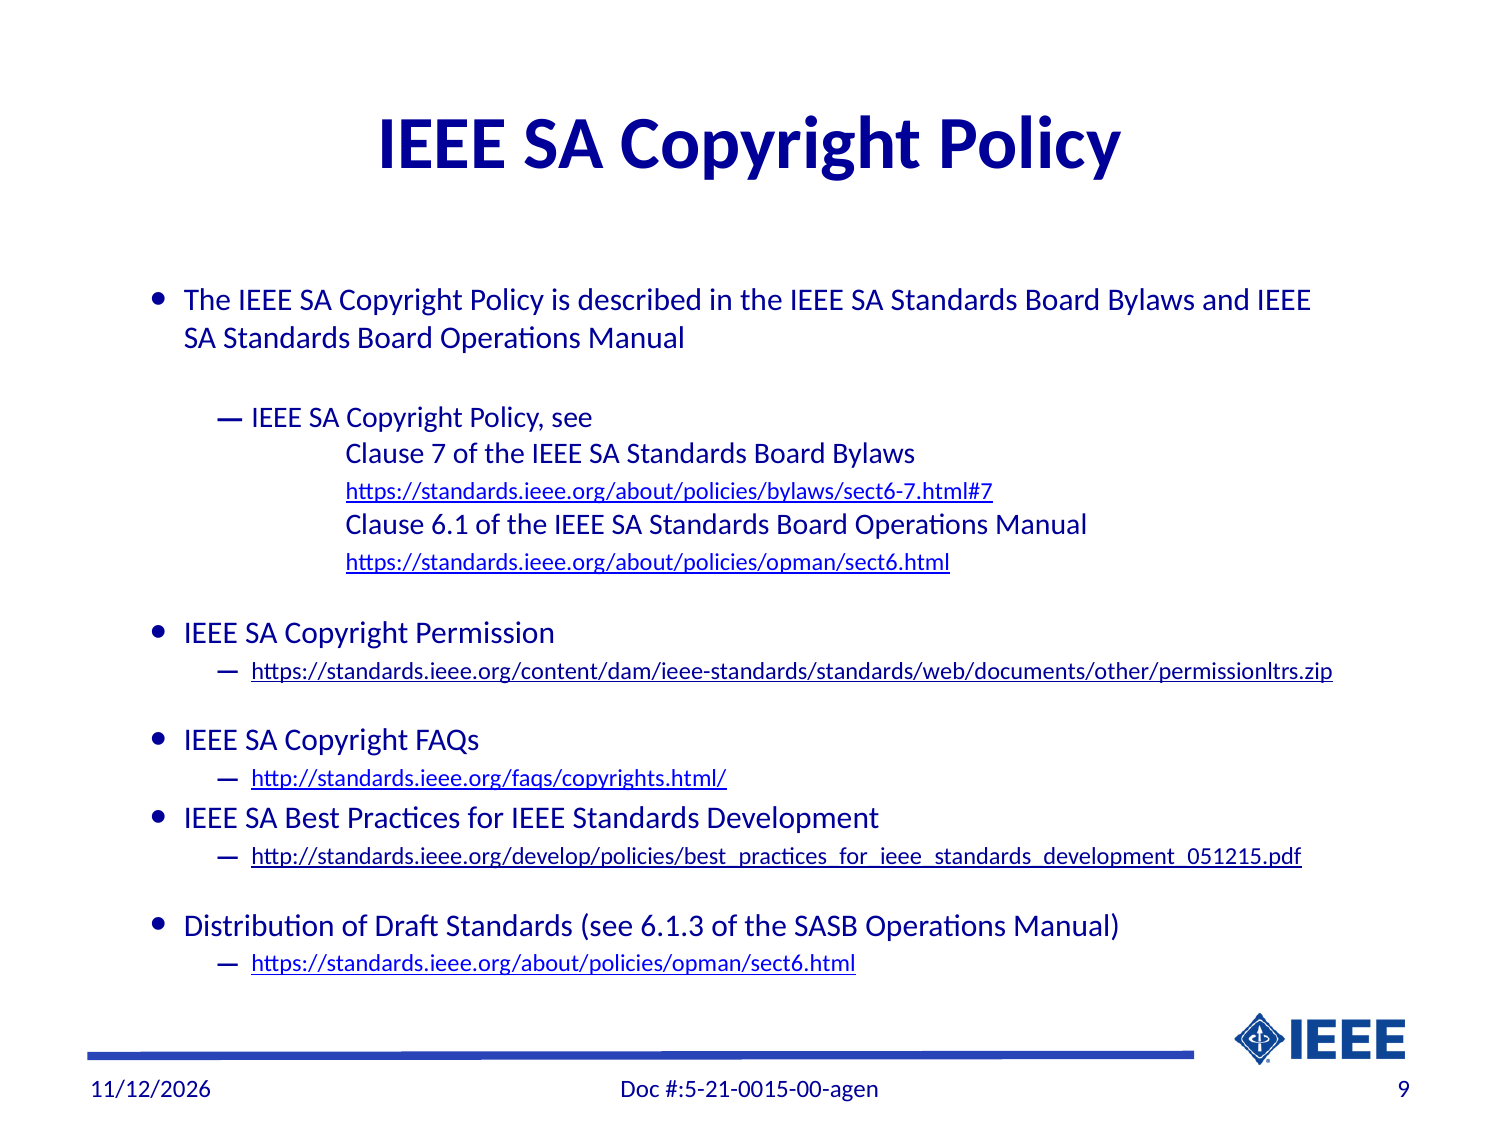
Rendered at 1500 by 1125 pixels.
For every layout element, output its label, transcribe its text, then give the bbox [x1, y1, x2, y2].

picture [1231, 1011, 1406, 1057]
slide_number 9 [1074, 1057, 1425, 1118]
title IEEE SA Copyright Policy [75, 45, 1425, 233]
footer Doc #:5-21-0015-00-agen [512, 1057, 988, 1118]
list The IEEE SA Copyright Policy is described in the IEEE SA Standards Board Bylaws and IEEE SA Standards Board Operations Manual IEEE SA Copyright Policy, see Clause 7 of the IEEE SA Standards Board Bylaws https://standards.ieee.org/about/policies/bylaws/sect6-7.html#7 Clause 6.1 of the IEEE SA Standards Board Operations Manual https://standards.ieee.org/about/policies/opman/sect6.html IEEE SA Copyright Permission https://standards.ieee.org/content/dam/ieee-standards/standards/web/documents/other/permissionltrs.zip IEEE SA Copyright FAQs http://standards.ieee.org/faqs/copyrights.html/ IEEE SA Best Practices for IEEE Standards Development http://standards.ieee.org/develop/policies/best_practices_for_ieee_standards_development_051215.pdf Distribution of Draft Standards (see 6.1.3 of the SASB Operations Manual) https://standards.ieee.org/about/policies/opman/sect6.html [0, 271, 1350, 1014]
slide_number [75, 1057, 425, 1118]
